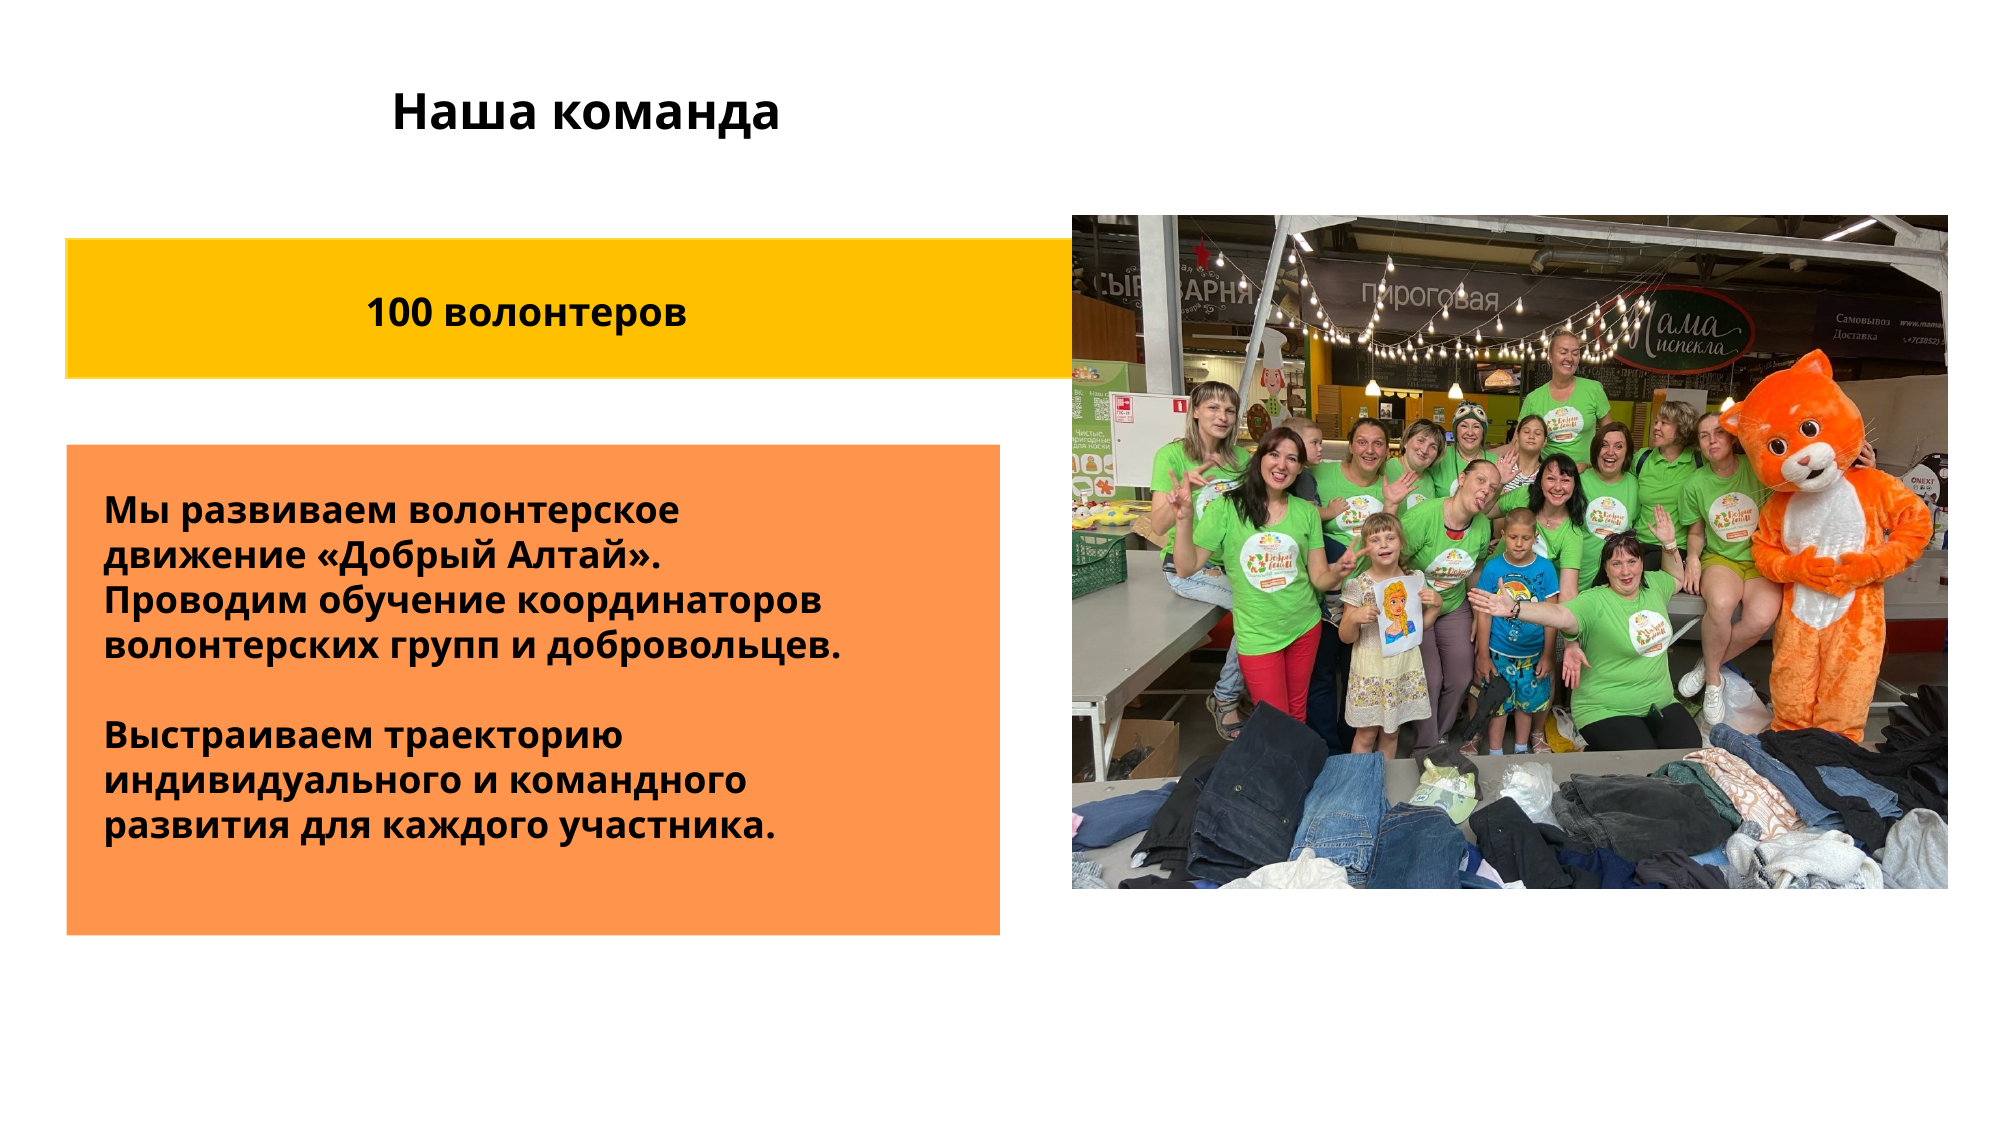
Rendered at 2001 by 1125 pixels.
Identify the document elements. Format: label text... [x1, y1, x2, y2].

picture [1072, 214, 1948, 889]
text_box [66, 443, 1001, 937]
text_box 100 волонтеров [84, 231, 1072, 346]
text_box Наша команда [103, 72, 797, 148]
text_box [65, 238, 1072, 379]
text_box Мы развиваем волонтерское движение «Добрый Алтай». Проводим обучение координаторов волонтерских групп и добровольцев. Выстраиваем траекторию индивидуального и командного развития для каждого участника. [88, 478, 867, 530]
